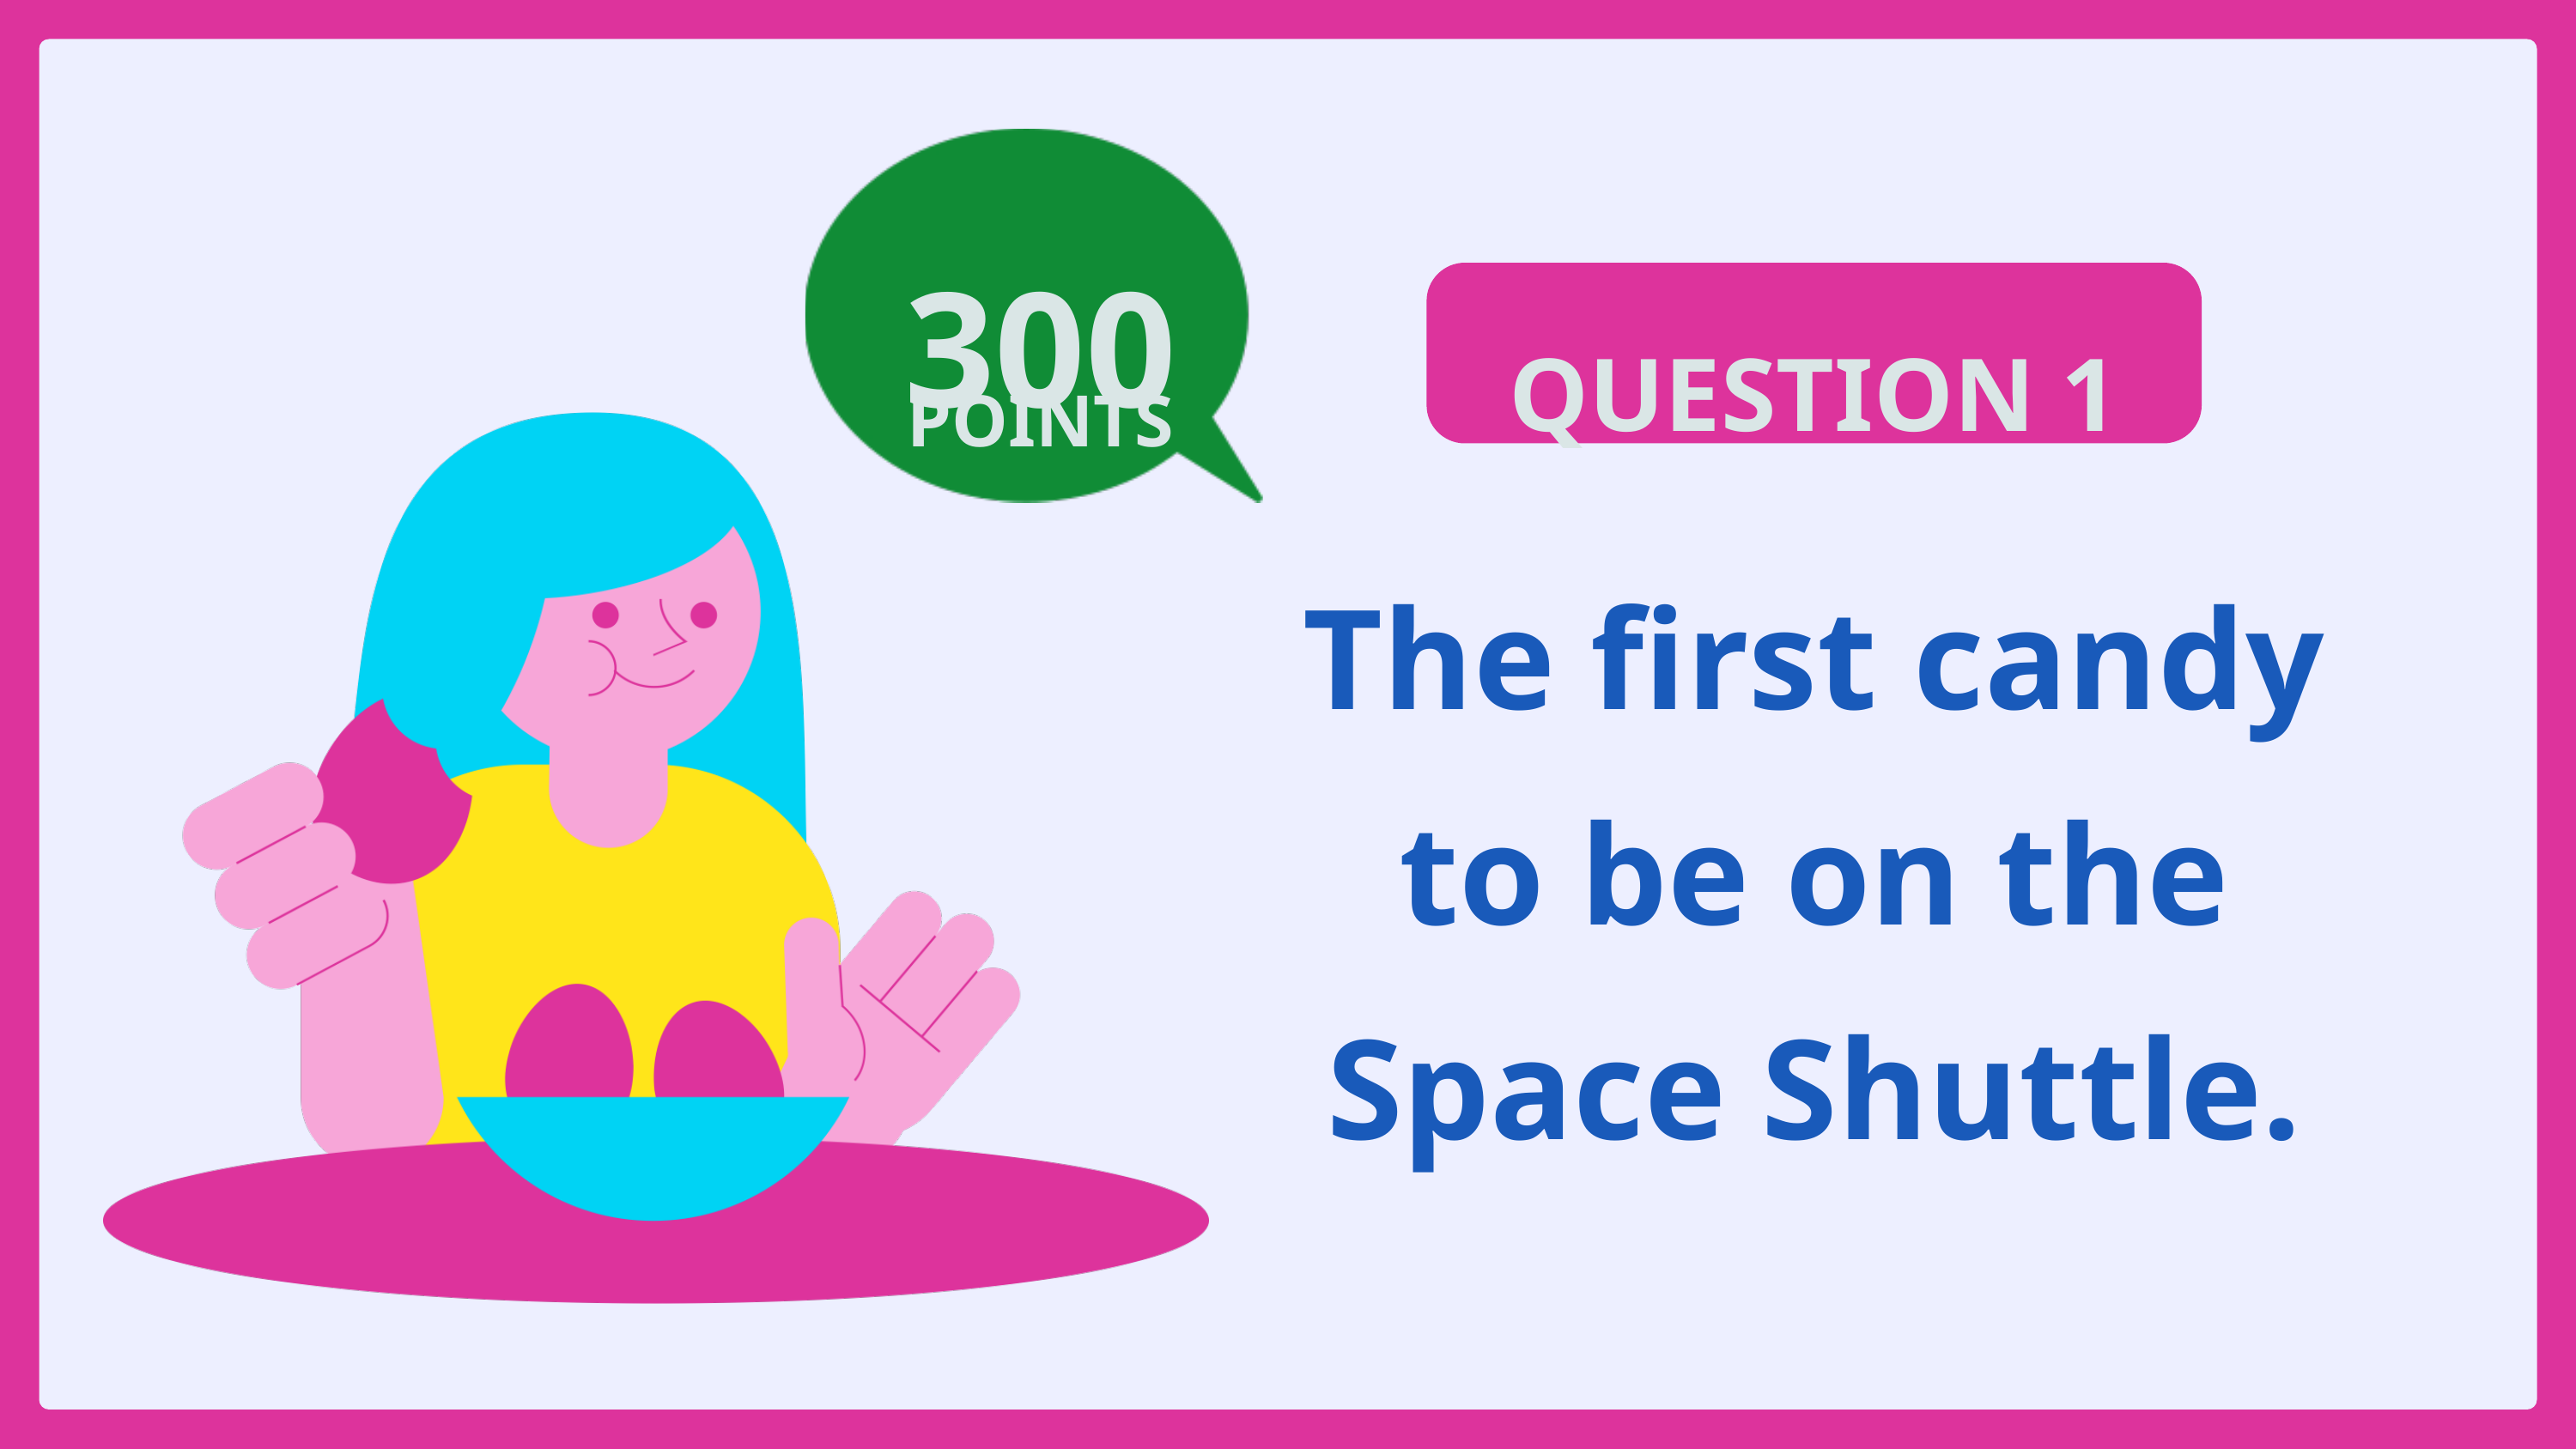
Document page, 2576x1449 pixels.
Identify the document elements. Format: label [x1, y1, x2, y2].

text_box [872, 179, 1210, 432]
text_box [39, 21, 2537, 1410]
picture [103, 411, 1209, 1304]
text_box [1426, 241, 2202, 444]
